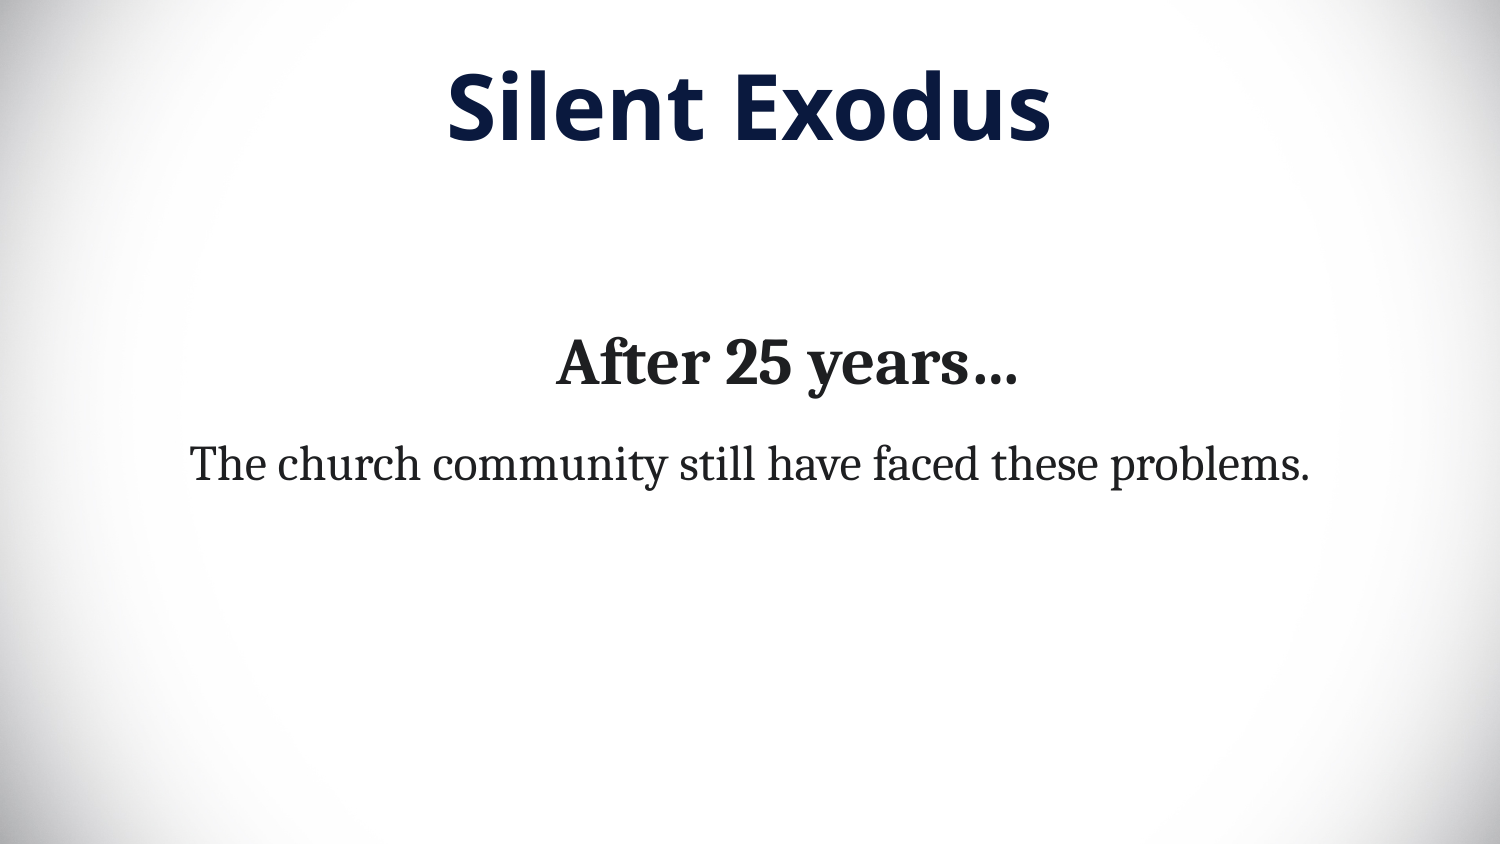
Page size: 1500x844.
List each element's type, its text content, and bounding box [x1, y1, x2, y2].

picture [0, 0, 1500, 844]
list After 25 years… The church community still have faced these problems. [75, 196, 1425, 754]
title Silent Exodus [75, 33, 1425, 175]
